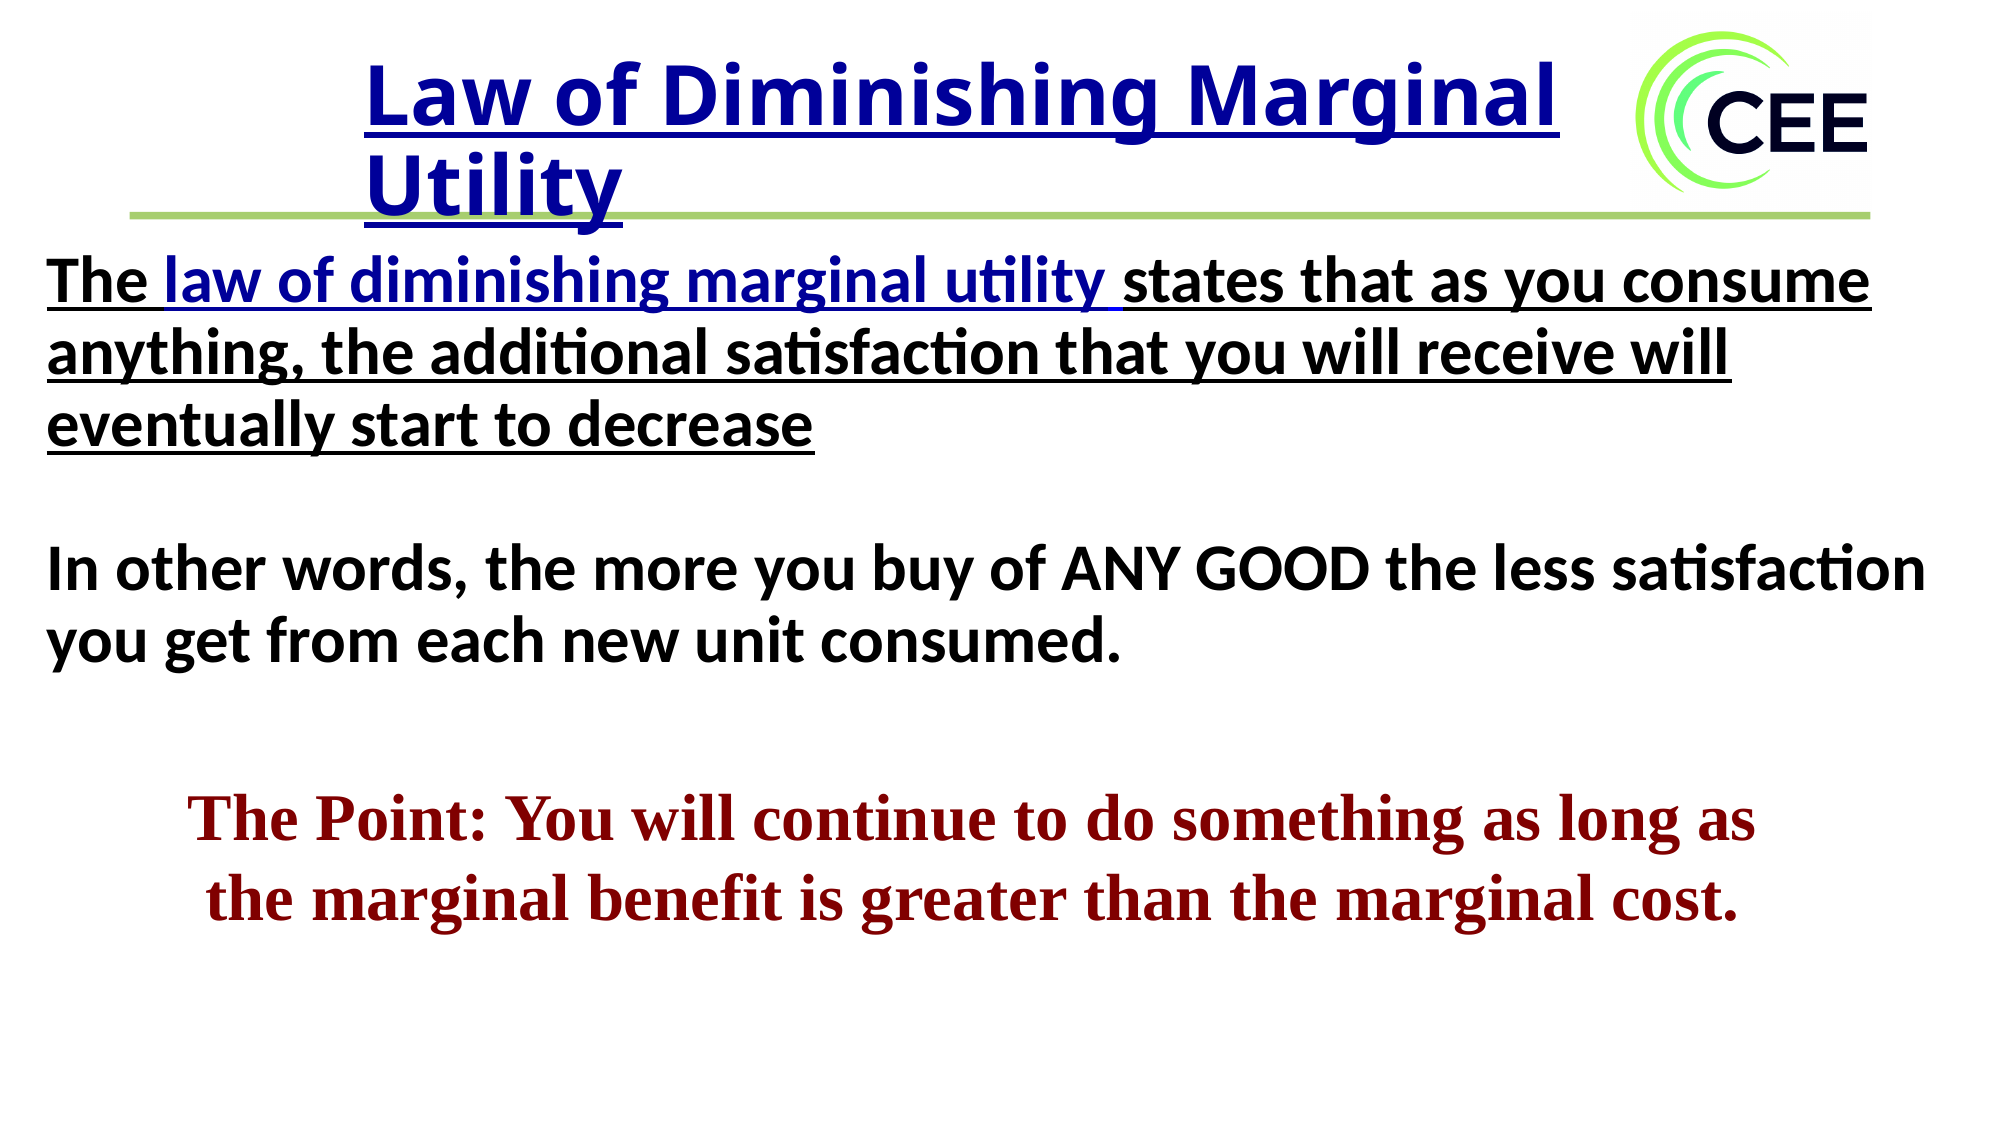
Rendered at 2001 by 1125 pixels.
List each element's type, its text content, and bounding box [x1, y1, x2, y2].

list The law of diminishing marginal utility states that as you consume anything, the additional satisfaction that you will receive will eventually start to decrease In other words, the more you buy of ANY GOOD the less satisfaction you get from each new unit consumed. [31, 236, 1981, 1051]
picture [1630, 11, 1872, 212]
text_box The Point: You will continue to do something as long as the marginal benefit is greater than the marginal cost. [140, 703, 1807, 1005]
title Law of Diminishing Marginal Utility [348, 49, 1850, 238]
